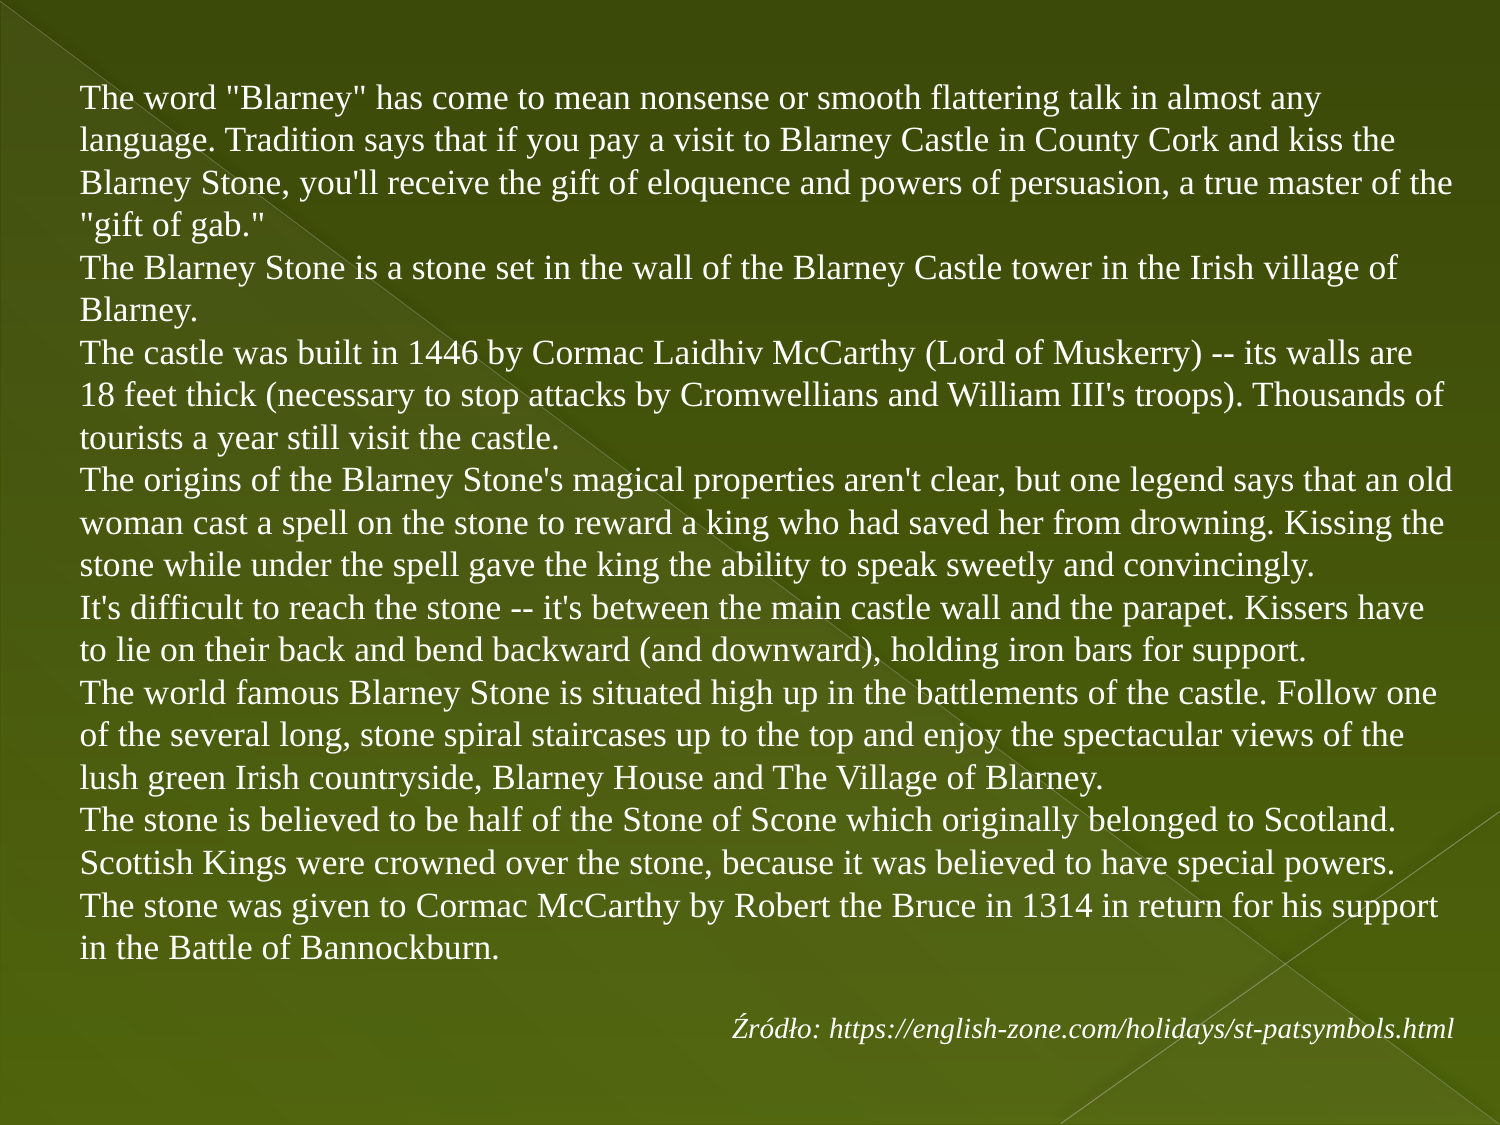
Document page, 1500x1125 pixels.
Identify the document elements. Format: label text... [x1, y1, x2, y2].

text_box The word "Blarney" has come to mean nonsense or smooth flattering talk in almost any language. Tradition says that if you pay a visit to Blarney Castle in County Cork and kiss the Blarney Stone, you'll receive the gift of eloquence and powers of persuasion, a true master of the "gift of gab." The Blarney Stone is a stone set in the wall of the Blarney Castle tower in the Irish village of Blarney. The castle was built in 1446 by Cormac Laidhiv McCarthy (Lord of Muskerry) -- its walls are 18 feet thick (necessary to stop attacks by Cromwellians and William III's troops). Thousands of tourists a year still visit the castle. The origins of the Blarney Stone's magical properties aren't clear, but one legend says that an old woman cast a spell on the stone to reward a king who had saved her from drowning. Kissing the stone while under the spell gave the king the ability to speak sweetly and convincingly. It's difficult to reach the stone -- it's between the main castle wall and the parapet. Kissers have to lie on their back and bend backward (and downward), holding iron bars for support. The world famous Blarney Stone is situated high up in the battlements of the castle. Follow one of the several long, stone spiral staircases up to the top and enjoy the spectacular views of the lush green Irish countryside, Blarney House and The Village of Blarney. The stone is believed to be half of the Stone of Scone which originally belonged to Scotland. Scottish Kings were crowned over the stone, because it was believed to have special powers. The stone was given to Cormac McCarthy by Robert the Bruce in 1314 in return for his support in the Battle of Bannockburn. Źródło: https://english-zone.com/holidays/st-patsymbols.html [64, 66, 1471, 1052]
